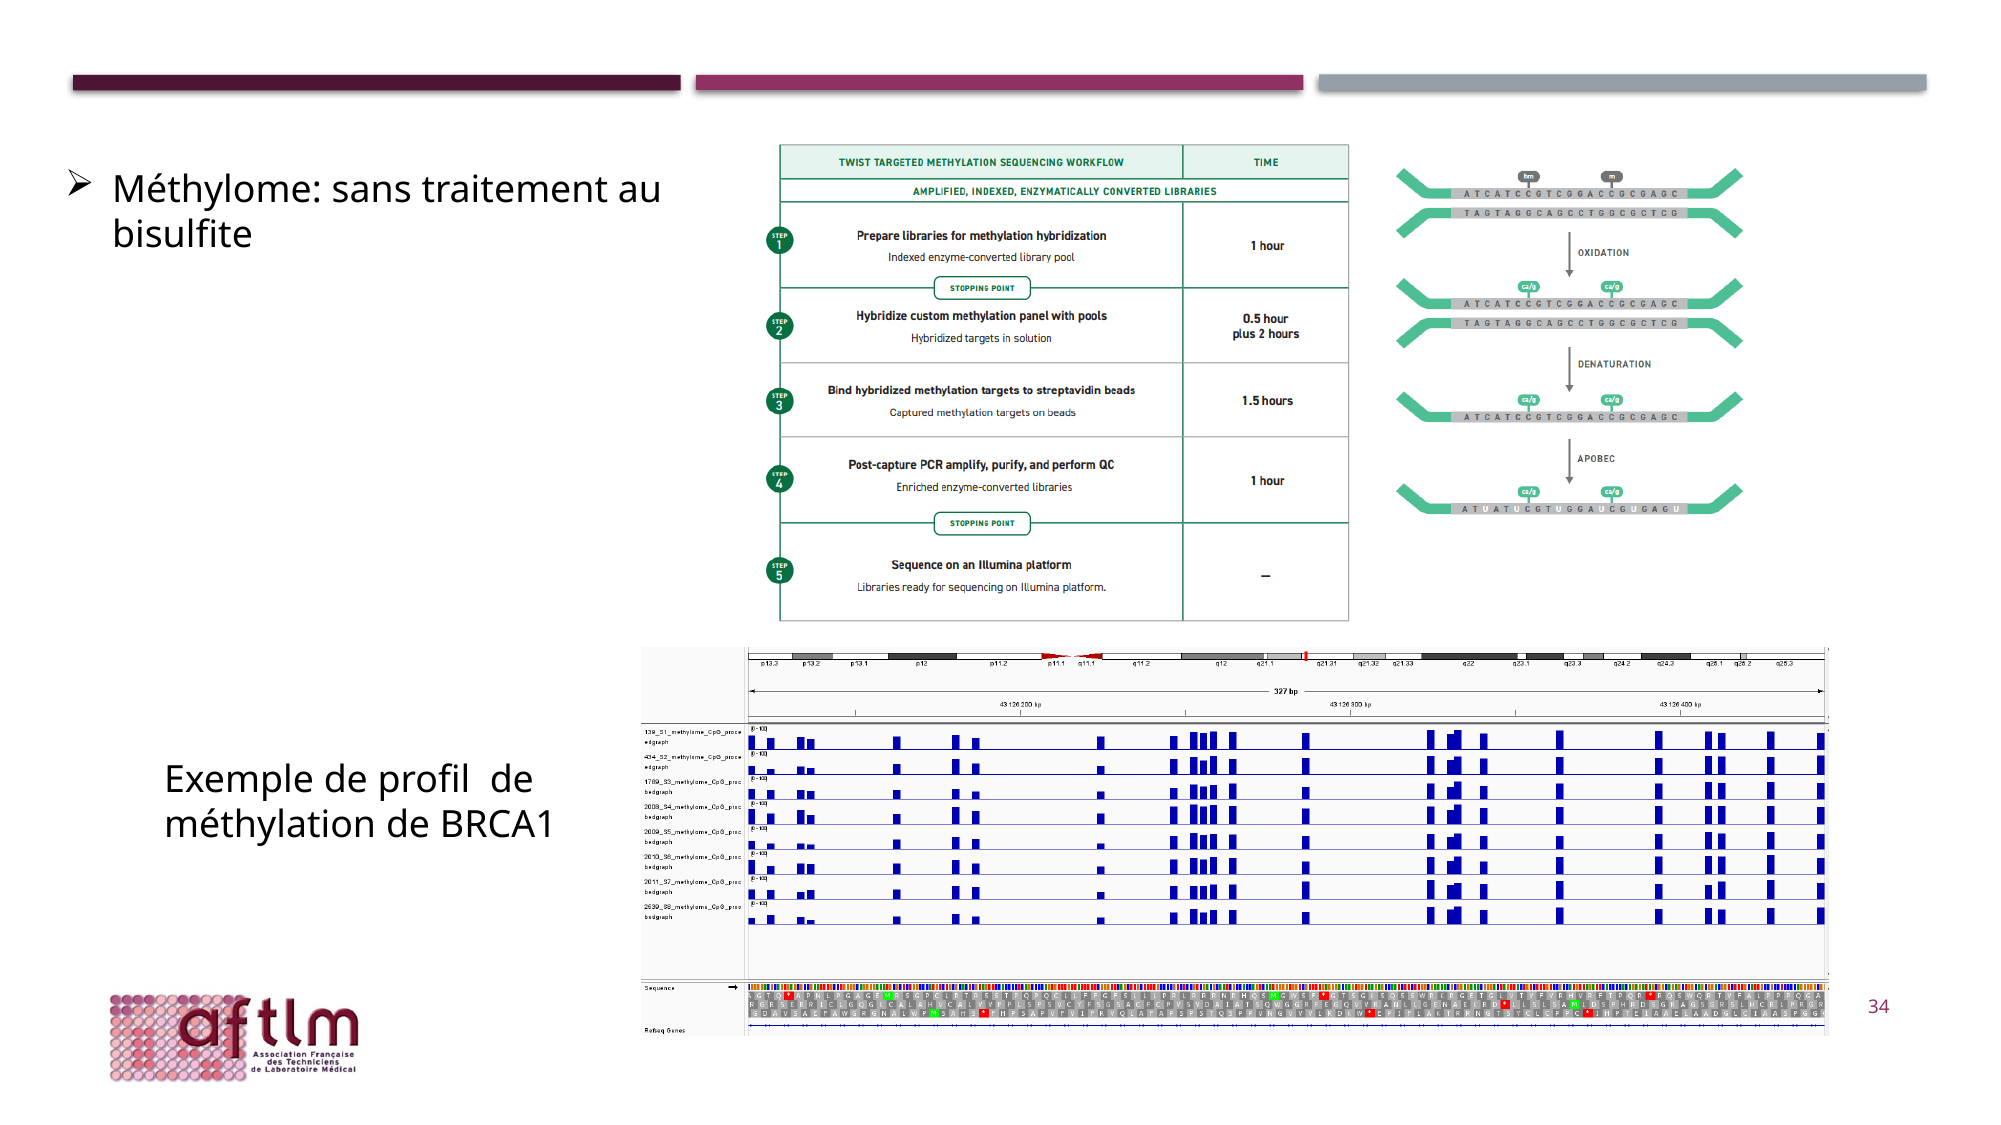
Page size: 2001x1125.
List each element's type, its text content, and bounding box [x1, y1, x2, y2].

text_box Méthylome: sans traitement au bisulfite [50, 157, 746, 263]
picture [752, 133, 1368, 626]
text_box Exemple de profil de méthylation de BRCA1 [149, 747, 635, 853]
picture [640, 647, 1830, 1036]
picture [100, 974, 377, 1100]
picture [1388, 156, 1750, 524]
slide_number 34 [1834, 977, 1905, 1037]
